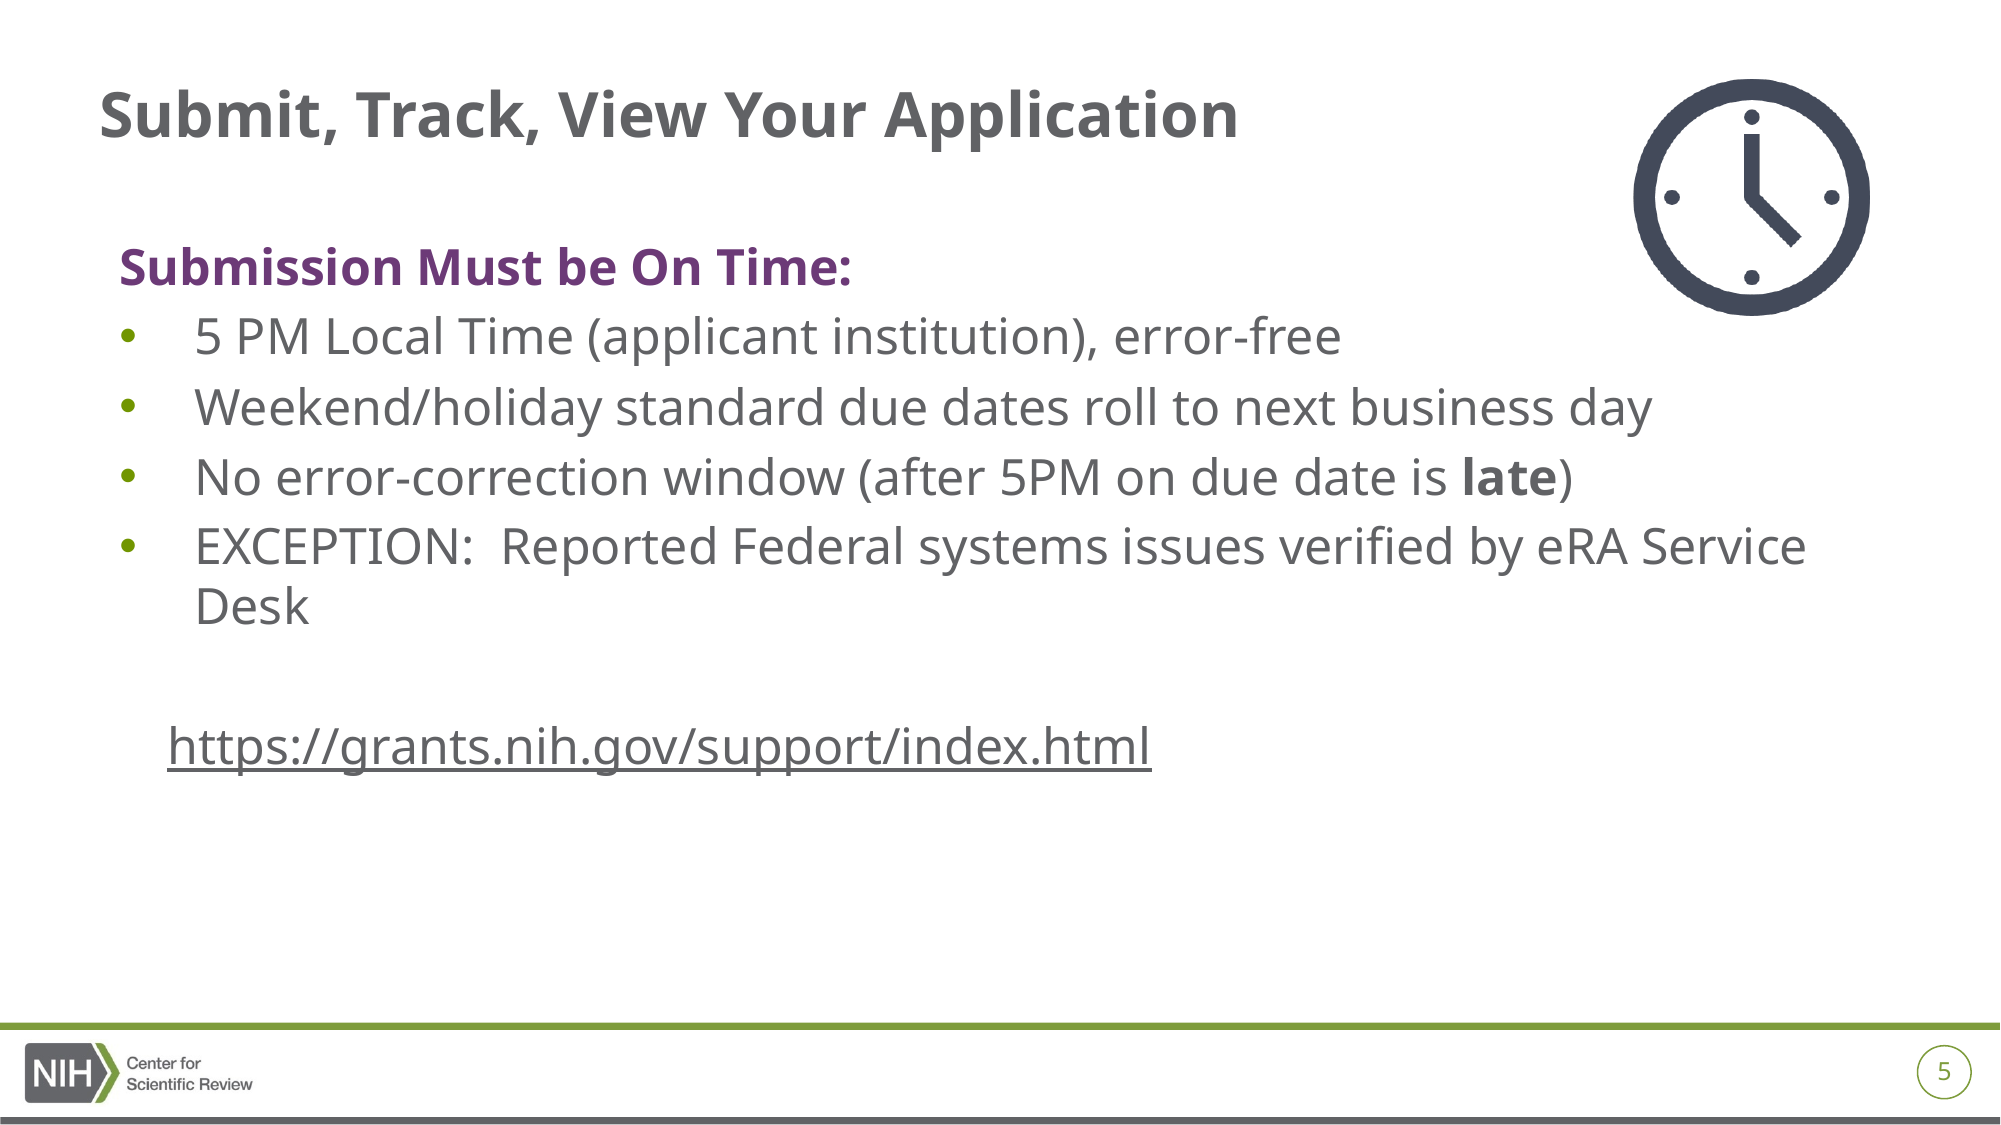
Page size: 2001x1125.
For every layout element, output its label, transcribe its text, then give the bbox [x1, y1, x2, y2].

picture [1604, 49, 1900, 345]
title Submit, Track, View Your Application [99, 50, 1602, 175]
picture [21, 1039, 262, 1107]
list Submission Must be On Time: 5 PM Local Time (applicant institution), error-free Weekend/holiday standard due dates roll to next business day No error-correction window (after 5PM on due date is late) EXCEPTION: Reported Federal systems issues verified by eRA Service Desk https://grants.nih.gov/support/index.html [99, 224, 1900, 1014]
